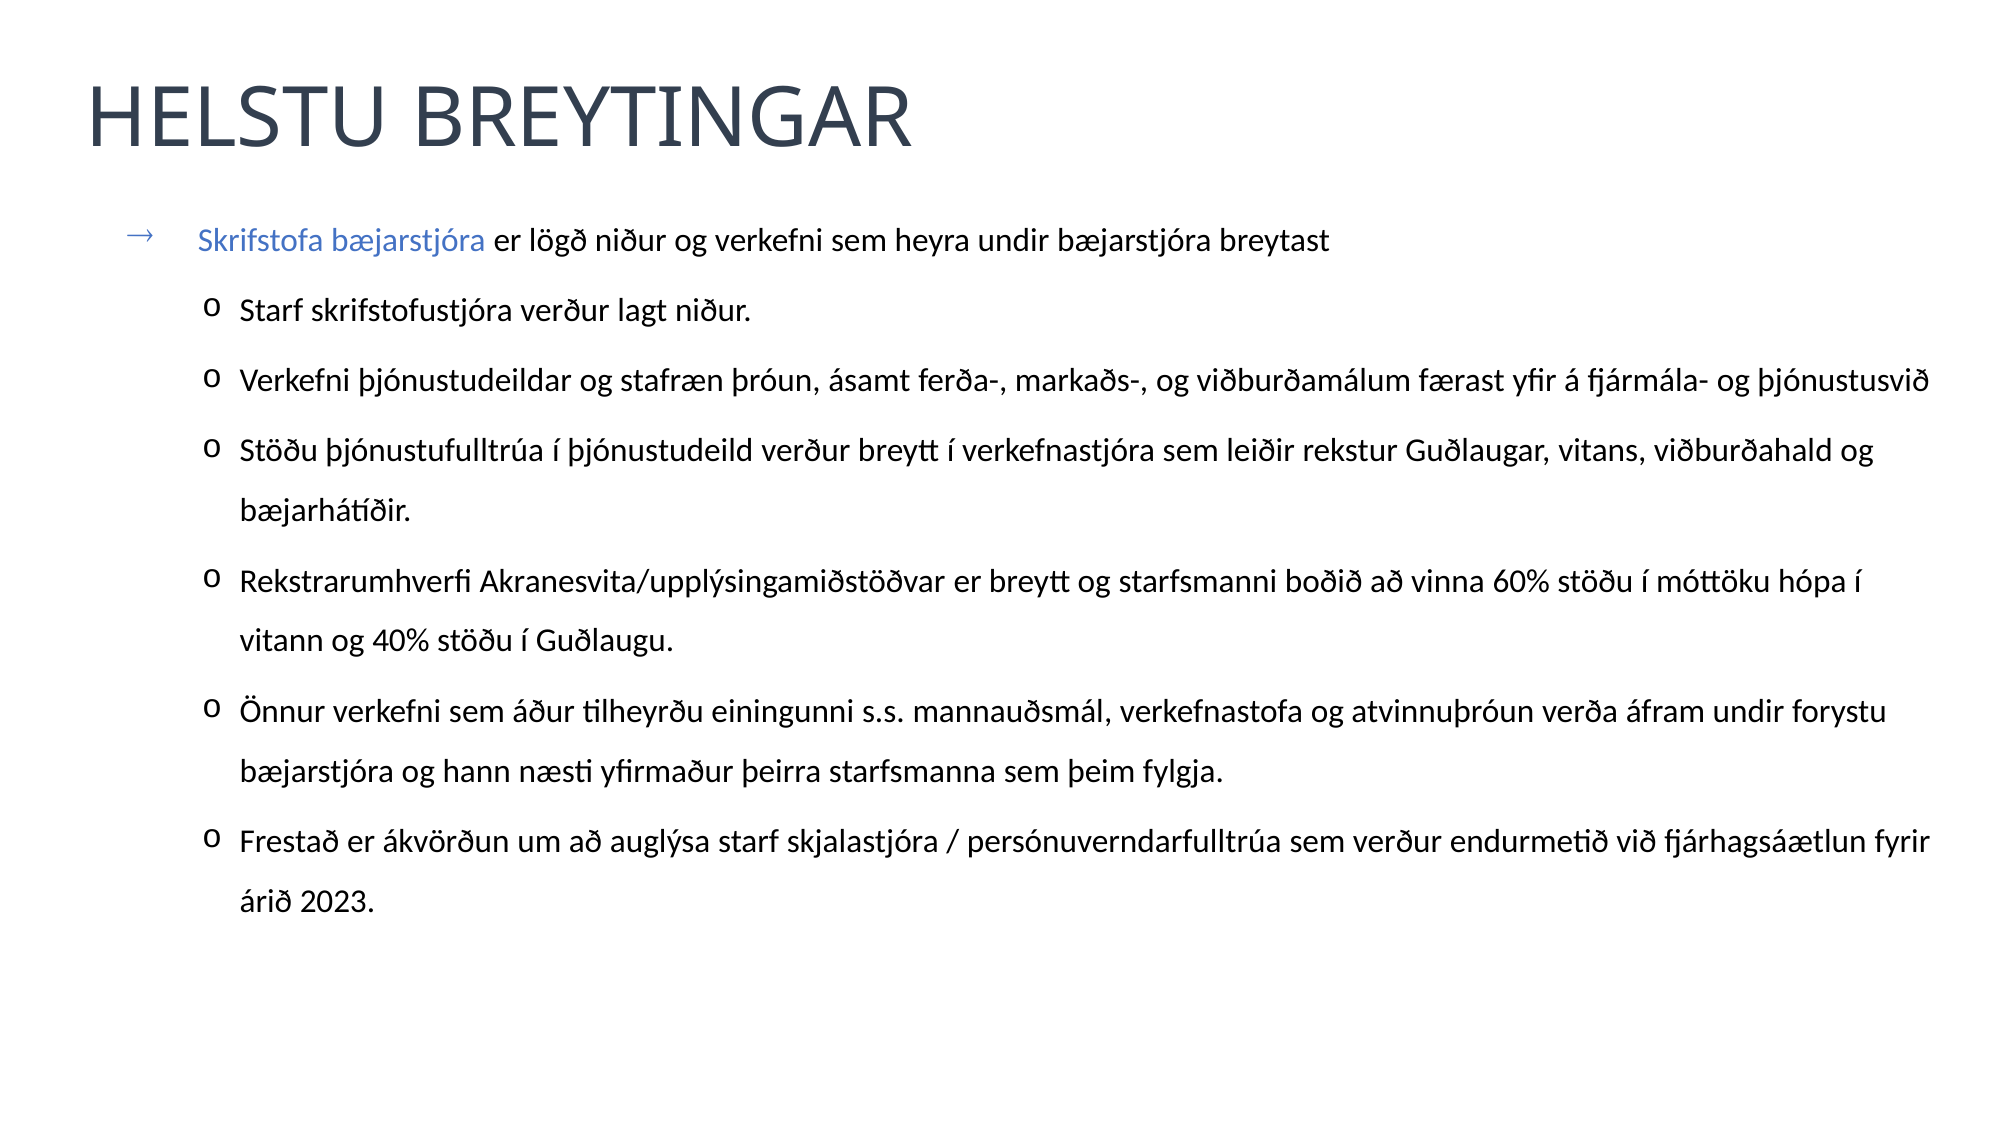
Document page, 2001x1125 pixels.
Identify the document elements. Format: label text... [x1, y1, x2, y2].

title HELSTU BREYTINGAR [70, 10, 1796, 228]
list Skrifstofa bæjarstjóra er lögð niður og verkefni sem heyra undir bæjarstjóra breytast Starf skrifstofustjóra verður lagt niður. Verkefni þjónustudeildar og stafræn þróun, ásamt ferða-, markaðs-, og viðburðamálum færast yfir á fjármála- og þjónustusvið Stöðu þjónustufulltrúa í þjónustudeild verður breytt í verkefnastjóra sem leiðir rekstur Guðlaugar, vitans, viðburðahald og bæjarhátíðir. Rekstrarumhverfi Akranesvita/upplýsingamiðstöðvar er breytt og starfsmanni boðið að vinna 60% stöðu í móttöku hópa í vitann og 40% stöðu í Guðlaugu. Önnur verkefni sem áður tilheyrðu einingunni s.s. mannauðsmál, verkefnastofa og atvinnuþróun verða áfram undir forystu bæjarstjóra og hann næsti yfirmaður þeirra starfsmanna sem þeim fylgja. Frestað er ákvörðun um að auglýsa starf skjalastjóra / persónuverndarfulltrúa sem verður endurmetið við fjárhagsáætlun fyrir árið 2023. [112, 190, 1965, 1006]
